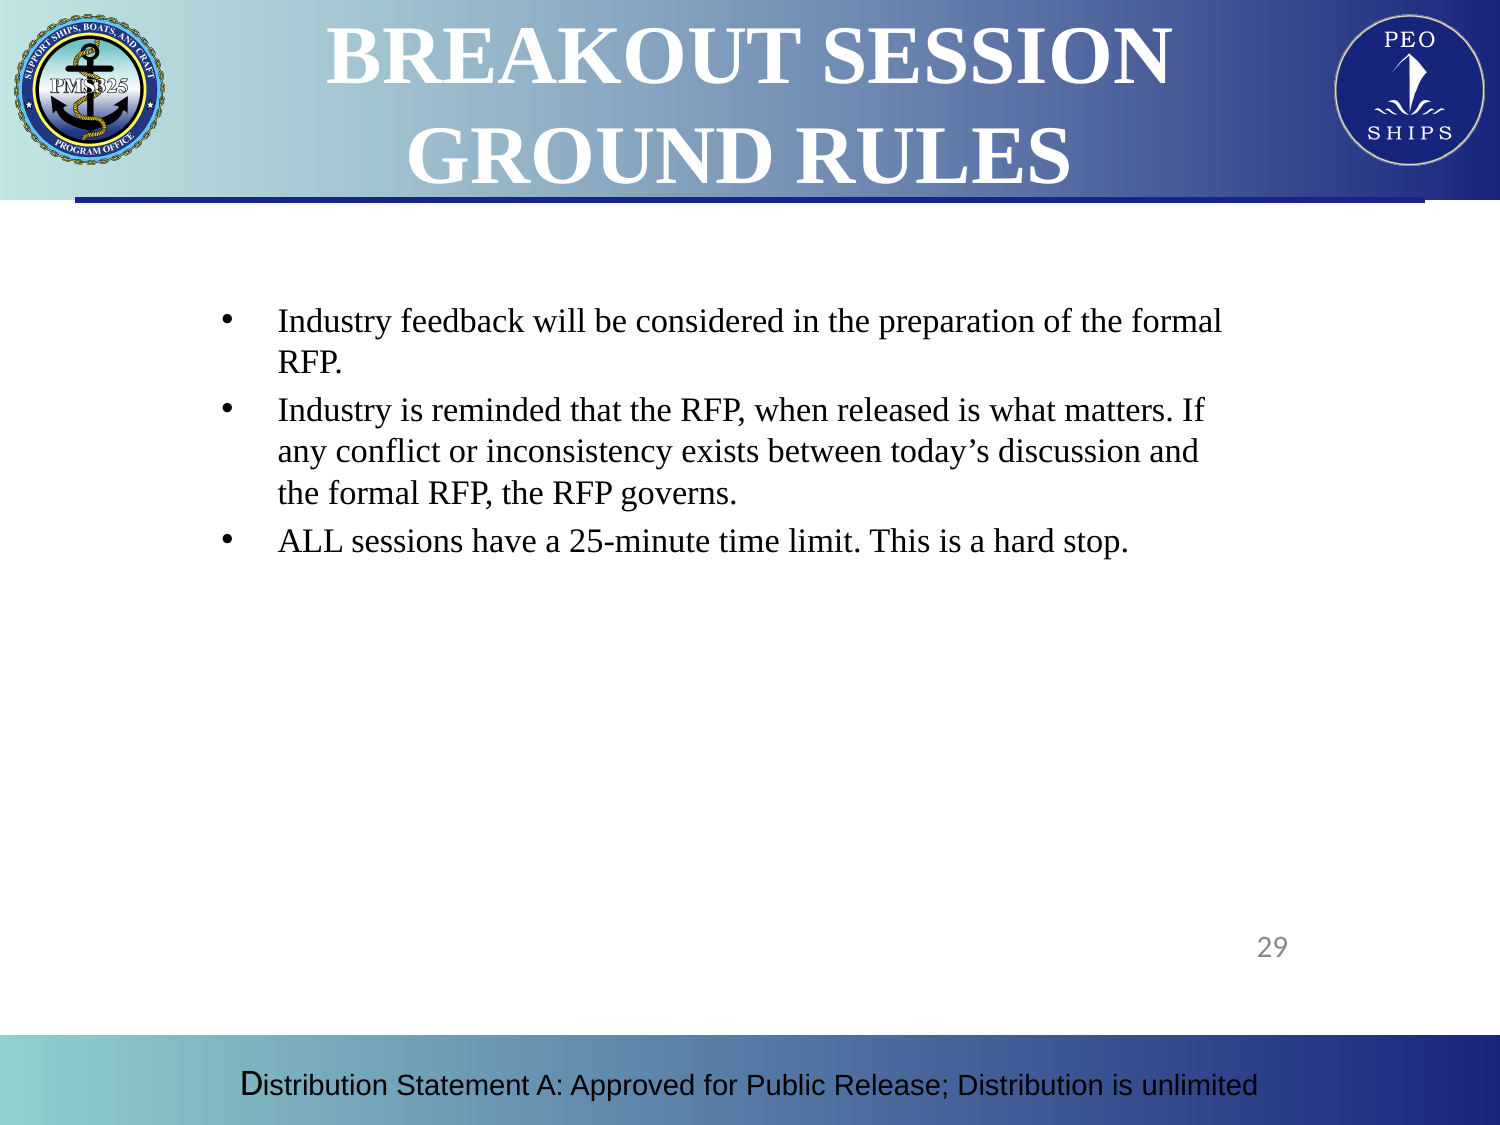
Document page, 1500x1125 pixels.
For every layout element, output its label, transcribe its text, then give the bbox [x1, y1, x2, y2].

text_box ‹#› [1040, 922, 1304, 968]
list Industry feedback will be considered in the preparation of the formal RFP. Industry is reminded that the RFP, when released is what matters. If any conflict or inconsistency exists between today’s discussion and the formal RFP, the RFP governs. ALL sessions have a 25-minute time limit. This is a hard stop. [206, 290, 1257, 938]
title BREAKOUT SESSION GROUND RULES [75, 14, 1425, 185]
picture [14, 14, 75, 165]
picture [1425, 14, 1485, 166]
